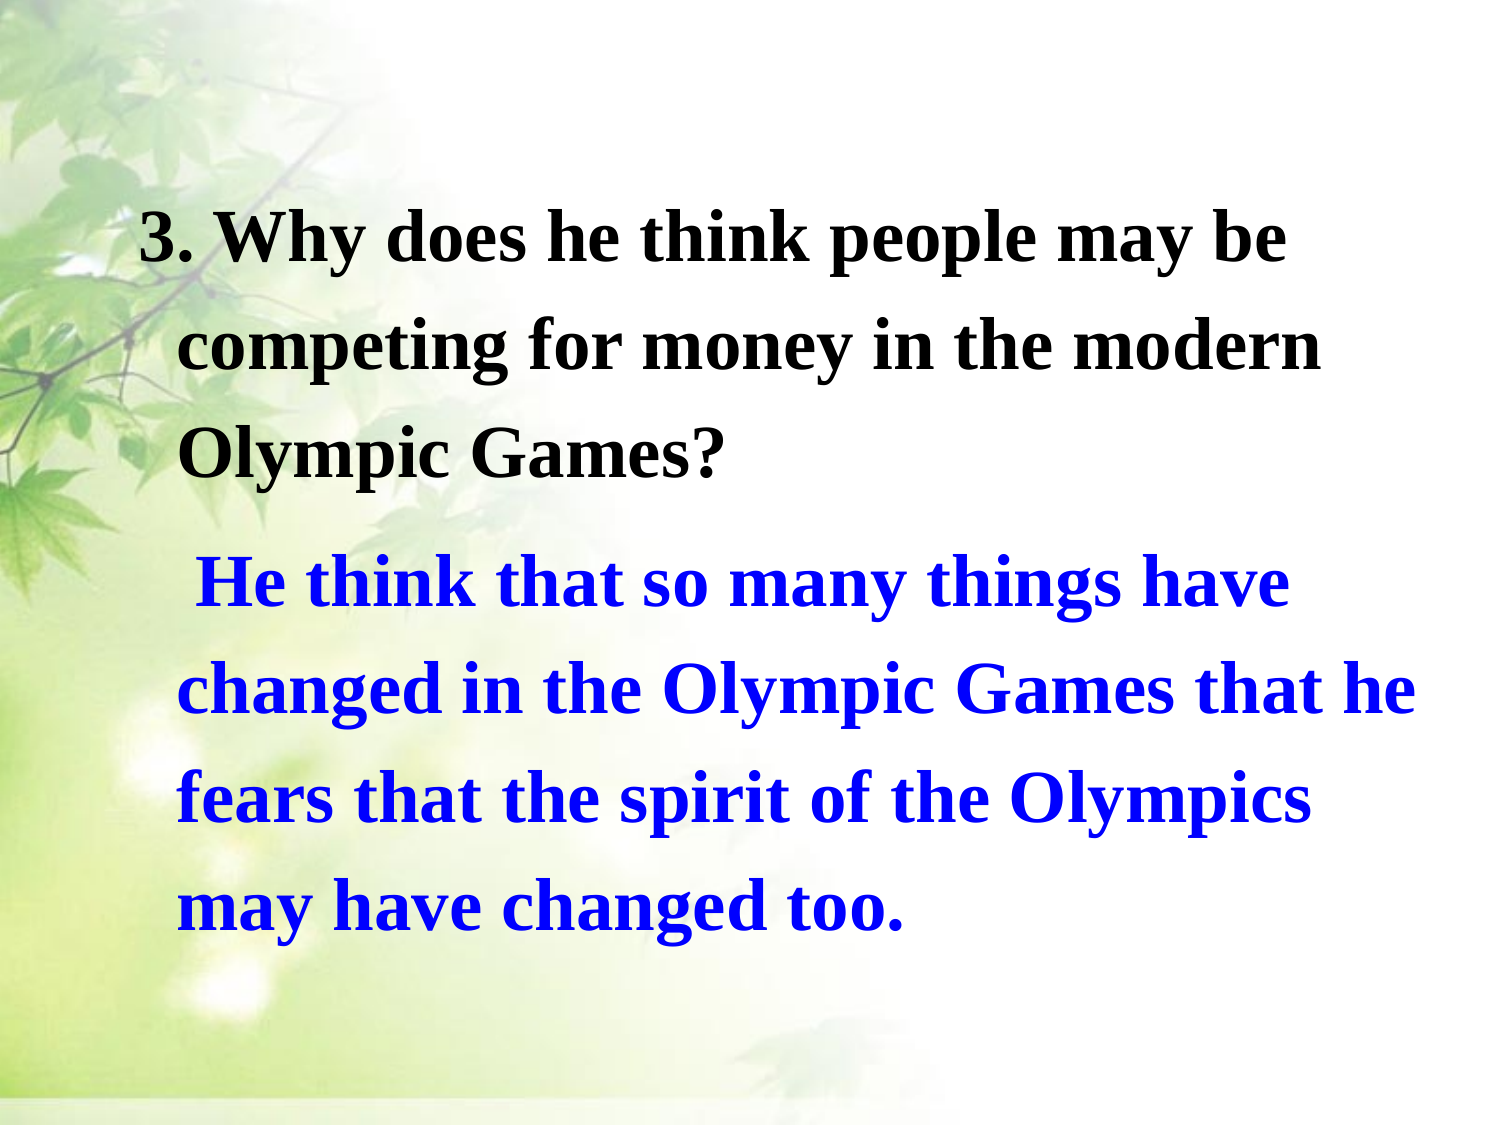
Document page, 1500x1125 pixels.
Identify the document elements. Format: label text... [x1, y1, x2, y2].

picture [0, 0, 1500, 1125]
list 3. Why does he think people may be competing for money in the modern Olympic Games? He think that so many things have changed in the Olympic Games that he fears that the spirit of the Olympics may have changed too. [123, 160, 1436, 976]
